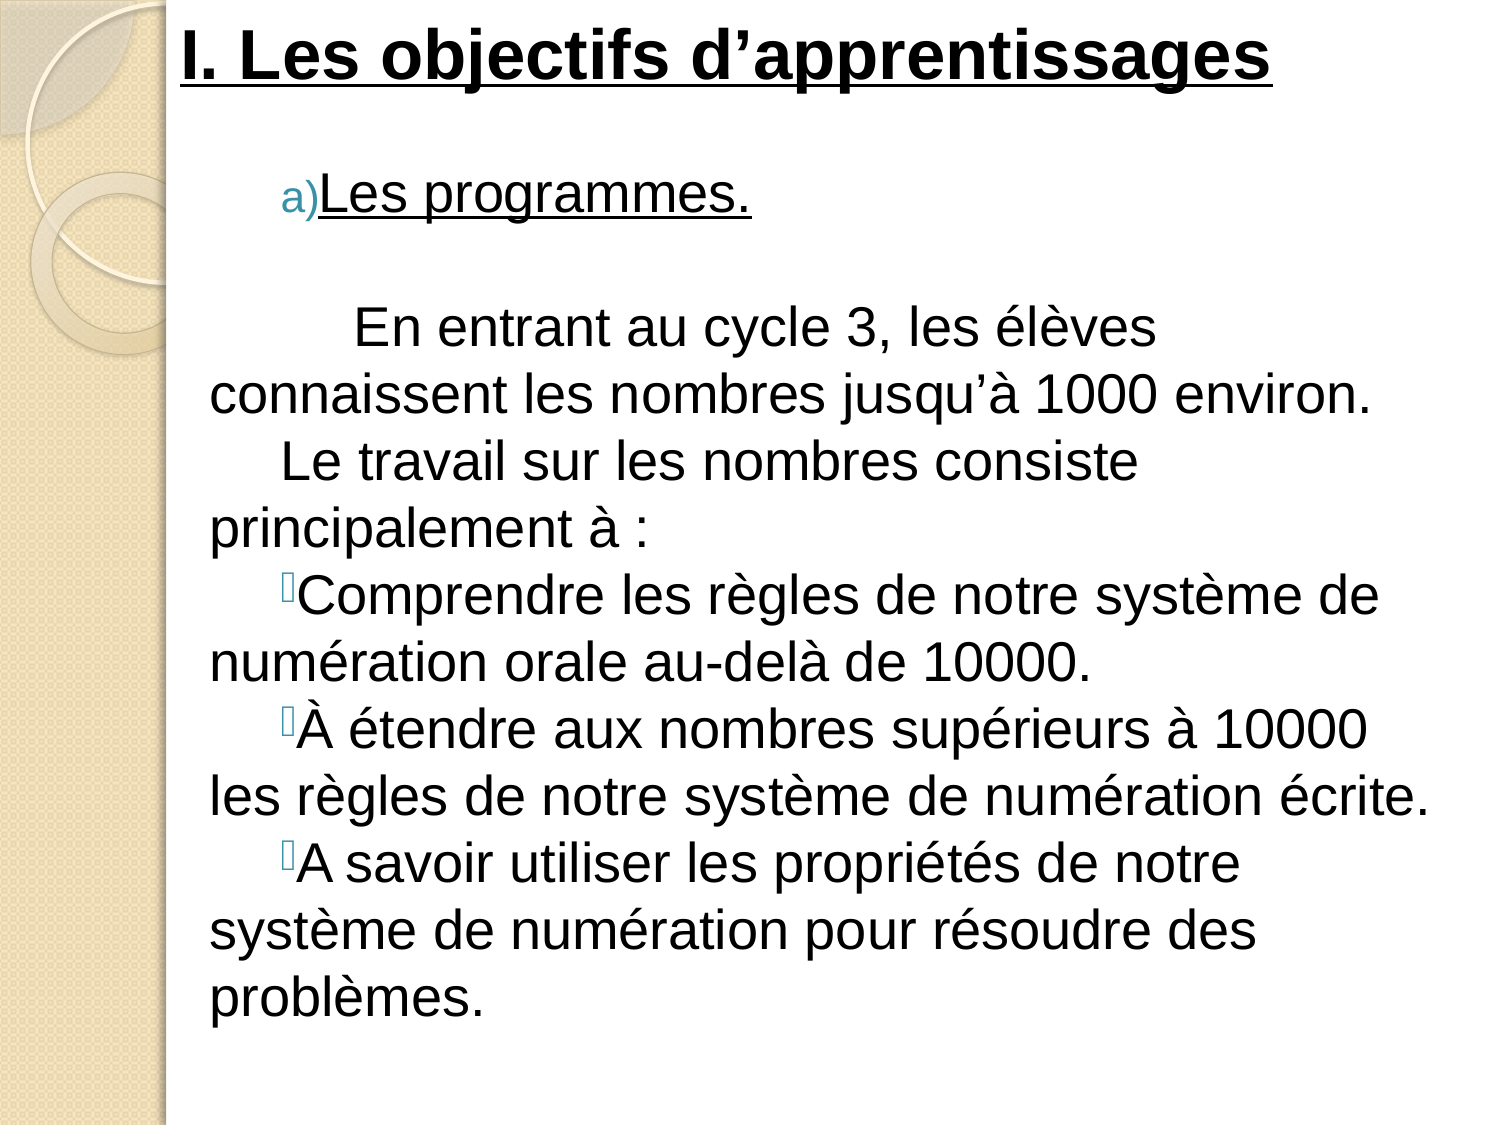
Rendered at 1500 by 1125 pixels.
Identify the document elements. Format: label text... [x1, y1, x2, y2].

list Les programmes. En entrant au cycle 3, les élèves connaissent les nombres jusqu’à 1000 environ. Le travail sur les nombres consiste principalement à : Comprendre les règles de notre système de numération orale au-delà de 10000. À étendre aux nombres supérieurs à 10000 les règles de notre système de numération écrite. A savoir utiliser les propriétés de notre système de numération pour résoudre des problèmes. [194, 148, 1471, 1083]
title I. Les objectifs d’apprentissages [165, 0, 1500, 188]
